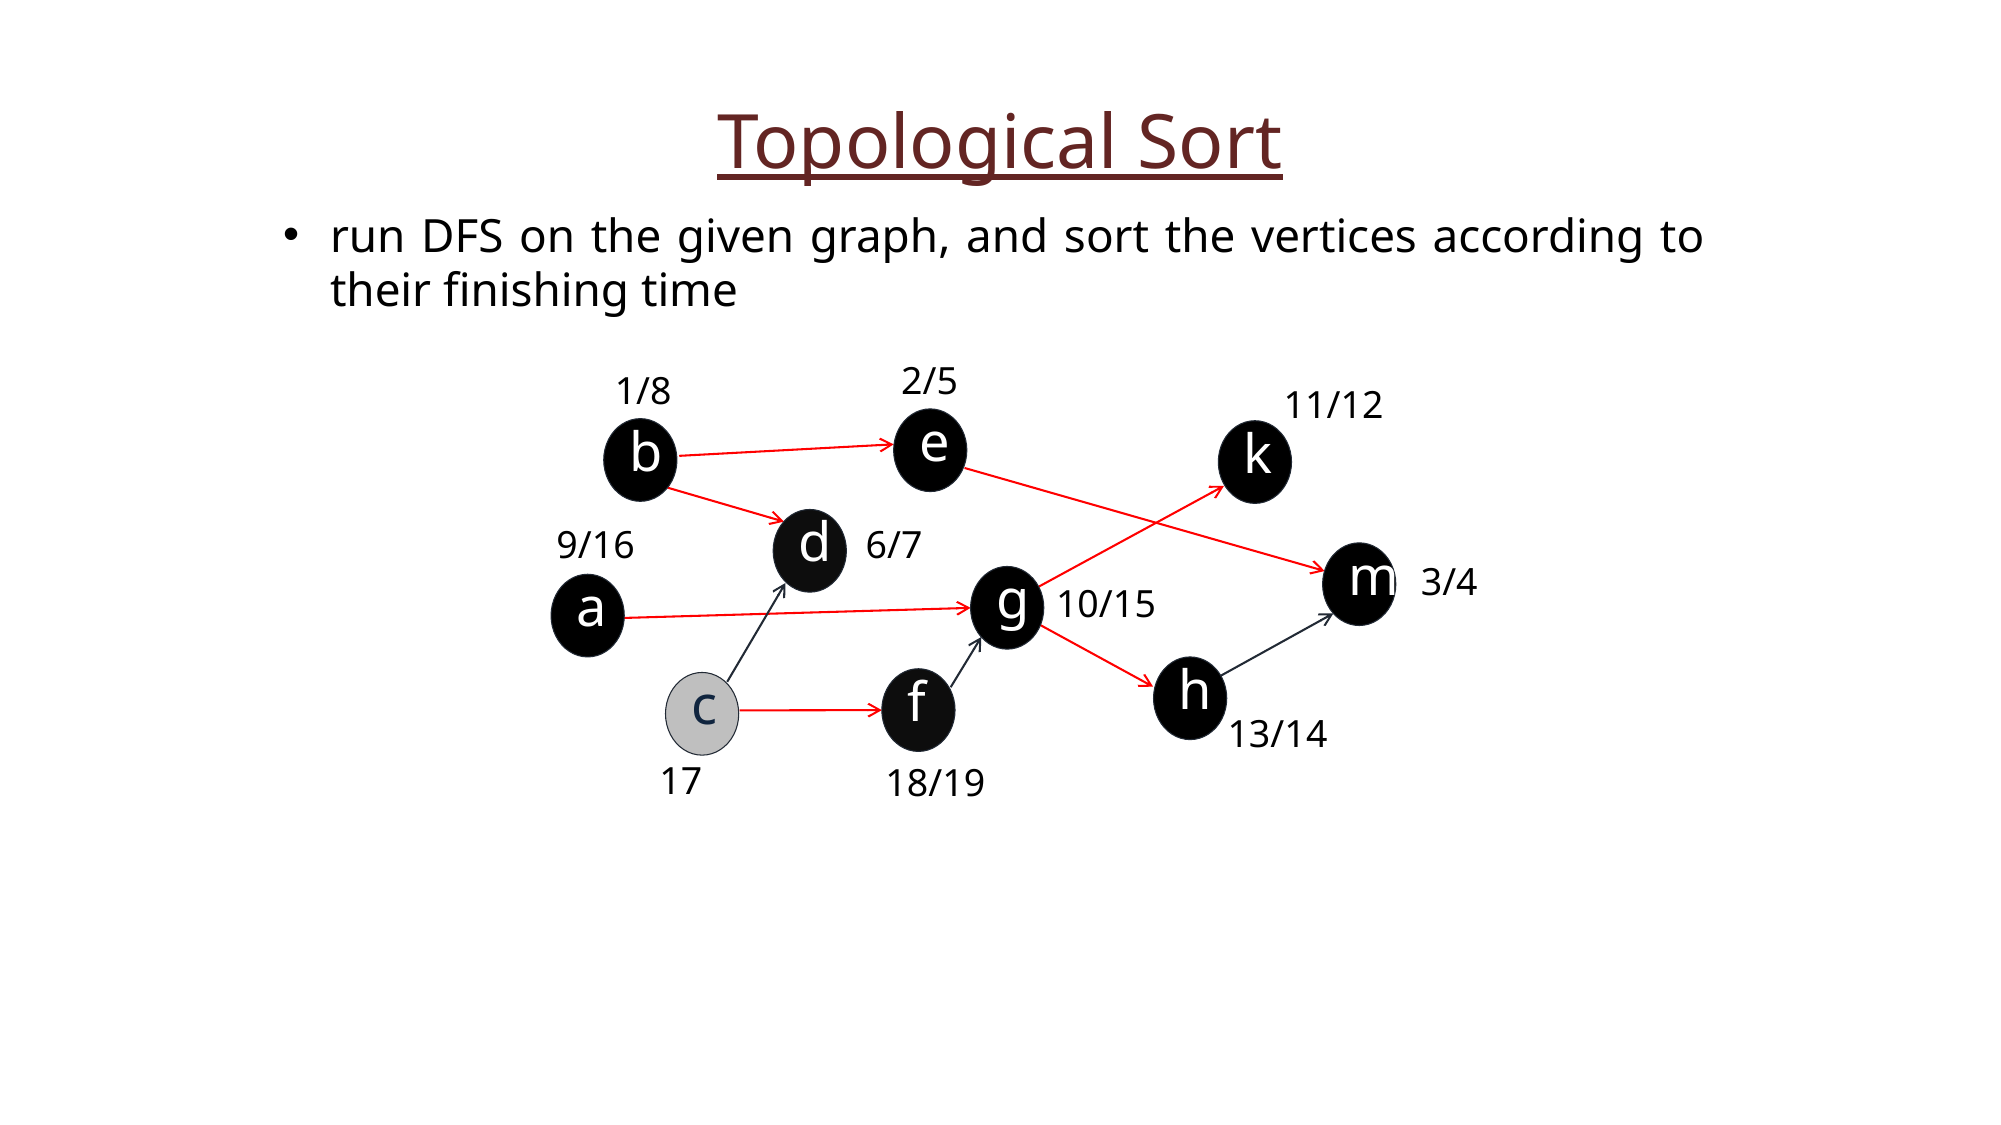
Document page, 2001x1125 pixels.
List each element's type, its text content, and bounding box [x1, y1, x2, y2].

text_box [964, 467, 1325, 572]
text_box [679, 444, 894, 456]
text_box run DFS on the given graph, and sort the vertices according to their finishing time [268, 198, 1721, 489]
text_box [950, 637, 982, 688]
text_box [667, 487, 784, 522]
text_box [541, 513, 650, 574]
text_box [621, 607, 727, 618]
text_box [644, 749, 717, 810]
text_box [1322, 542, 1397, 627]
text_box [786, 607, 971, 618]
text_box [886, 349, 974, 410]
text_box c [664, 671, 740, 753]
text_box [1038, 485, 1224, 587]
text_box h [1152, 656, 1228, 741]
text_box d [772, 508, 847, 593]
text_box a [550, 574, 625, 658]
text_box f [881, 668, 956, 751]
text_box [1041, 587, 1171, 633]
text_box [599, 360, 687, 420]
text_box b [603, 420, 678, 502]
text_box g [970, 572, 1041, 650]
text_box k [1217, 420, 1293, 467]
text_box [1406, 550, 1493, 611]
text_box e [893, 410, 968, 493]
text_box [1212, 702, 1343, 763]
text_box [727, 583, 786, 682]
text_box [1218, 613, 1334, 678]
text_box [1268, 373, 1399, 434]
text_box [1040, 625, 1154, 687]
text_box Topological Sort [324, 45, 1675, 198]
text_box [870, 751, 1001, 812]
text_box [850, 513, 938, 574]
